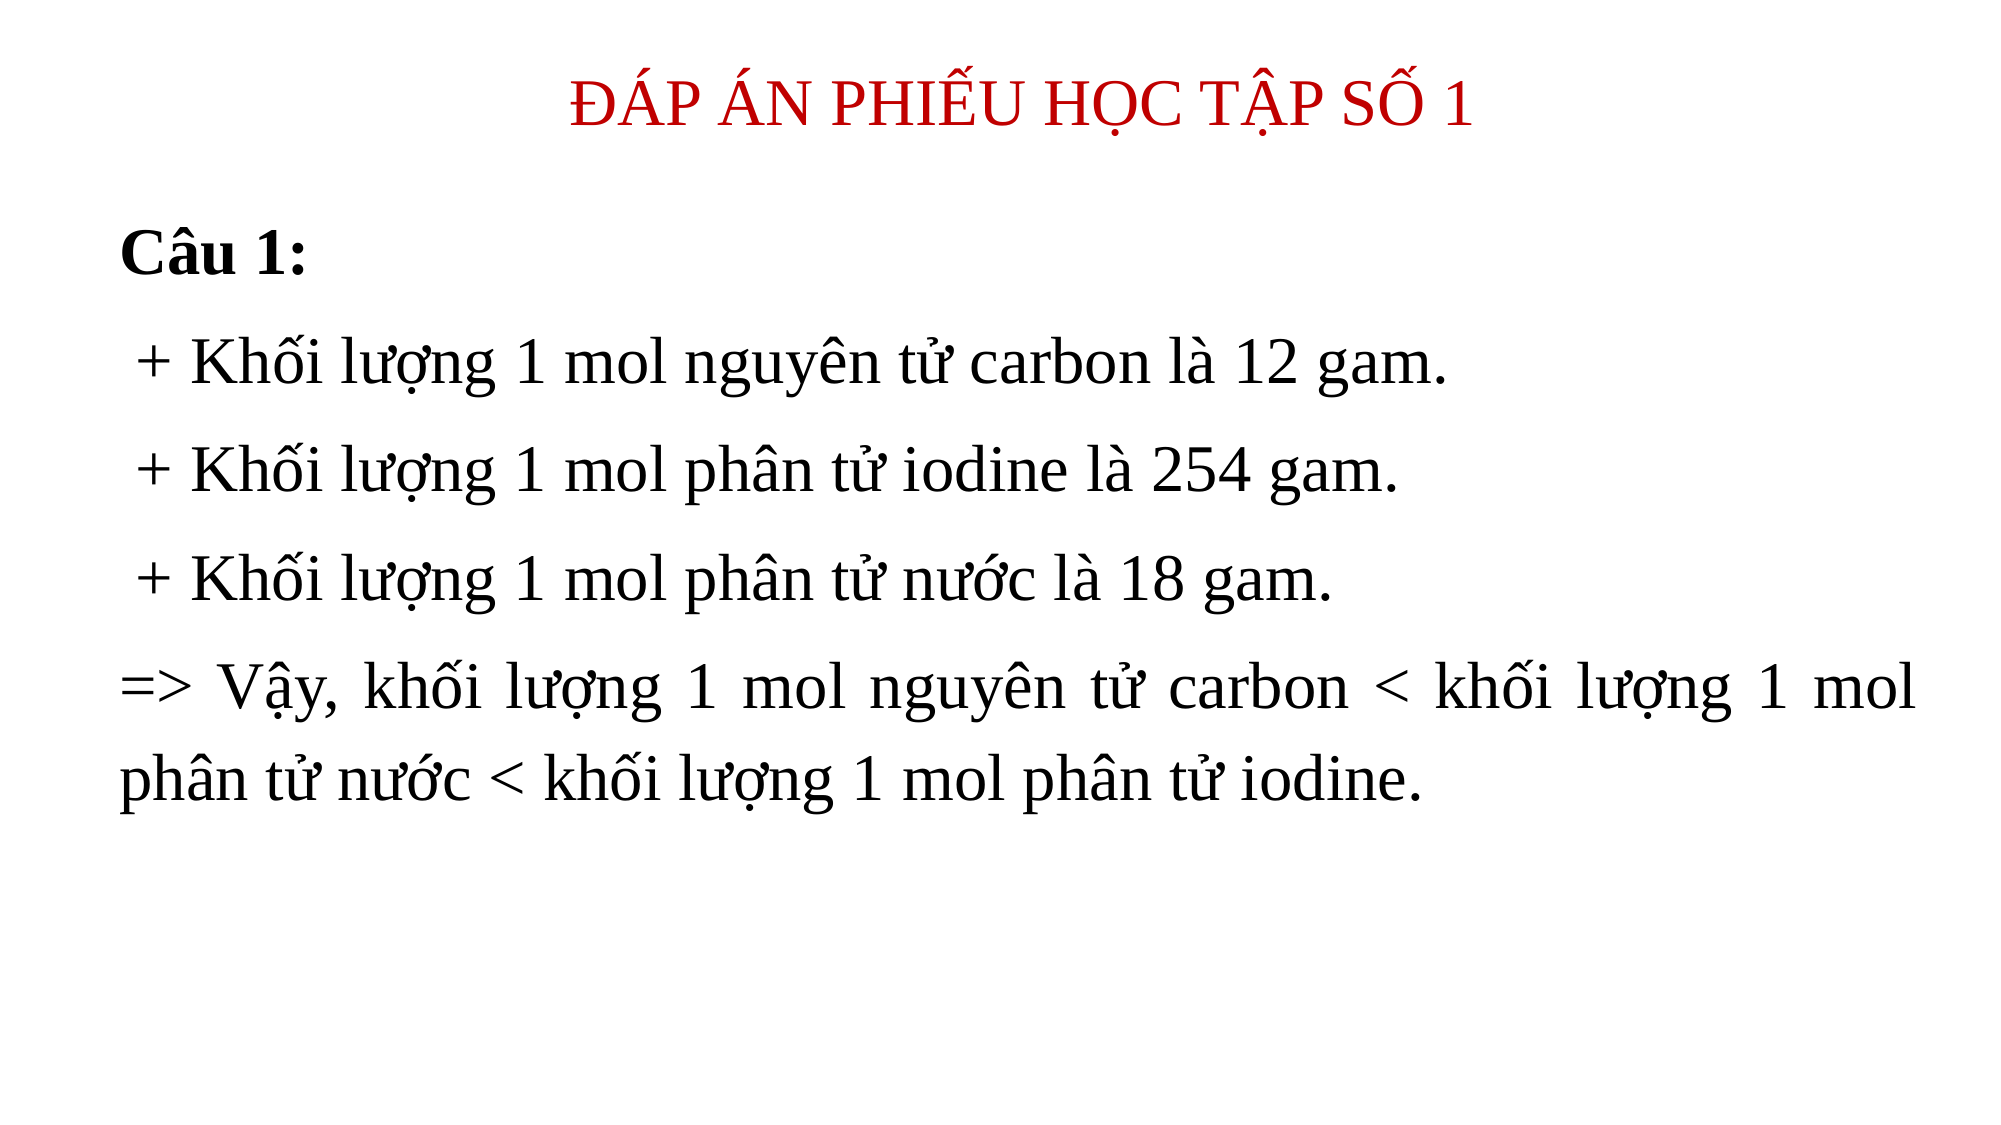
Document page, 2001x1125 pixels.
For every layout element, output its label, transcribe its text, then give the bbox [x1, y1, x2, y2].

text_box Câu 1: + Khối lượng 1 mol nguyên tử carbon là 12 gam. + Khối lượng 1 mol phân tử iodine là 254 gam. + Khối lượng 1 mol phân tử nước là 18 gam. => Vậy, khối lượng 1 mol nguyên tử carbon < khối lượng 1 mol phân tử nước < khối lượng 1 mol phân tử iodine. [104, 188, 1936, 822]
text_box ĐÁP ÁN PHIẾU HỌC TẬP SỐ 1 [554, 51, 1685, 147]
